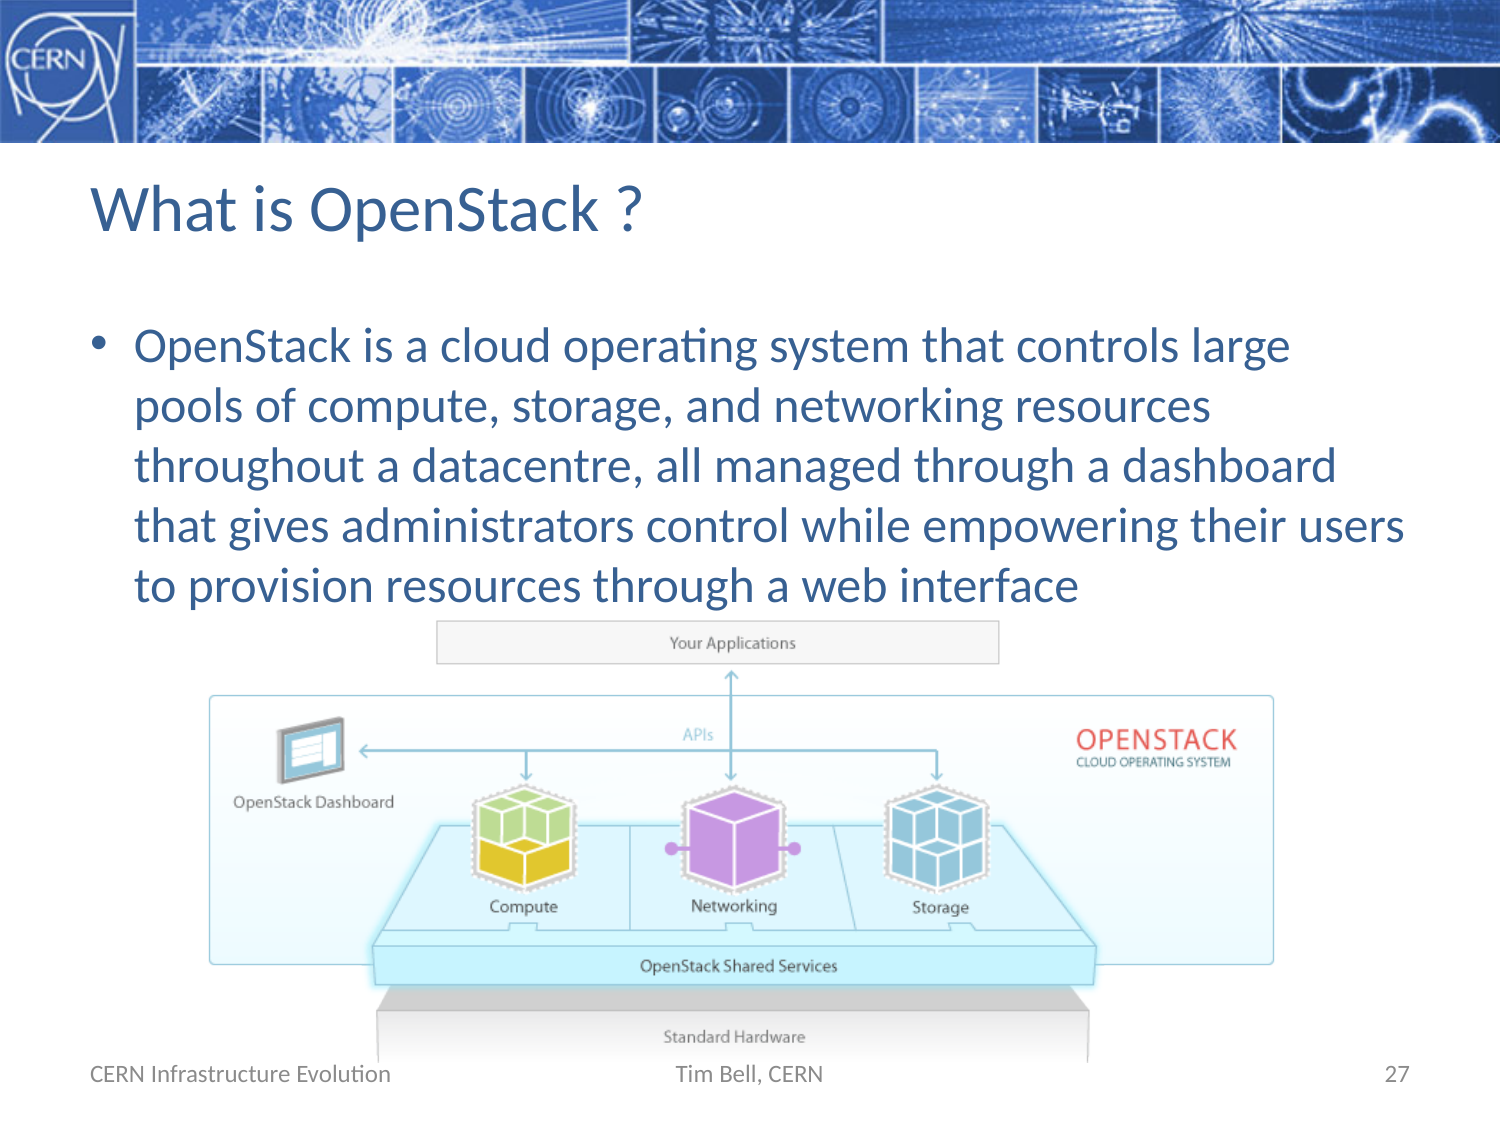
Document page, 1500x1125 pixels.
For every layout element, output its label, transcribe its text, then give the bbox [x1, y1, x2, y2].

slide_number CERN Infrastructure Evolution [75, 1042, 425, 1103]
slide_number 27 [1074, 1042, 1425, 1103]
picture [0, 0, 1500, 143]
footer Tim Bell, CERN [512, 1071, 988, 1103]
list OpenStack is a cloud operating system that controls large pools of compute, storage, and networking resources throughout a datacentre, all managed through a dashboard that gives administrators control while empowering their users to provision resources through a web interface [74, 304, 1426, 1032]
picture [205, 619, 1276, 1063]
title What is OpenStack ? [74, 152, 1426, 259]
